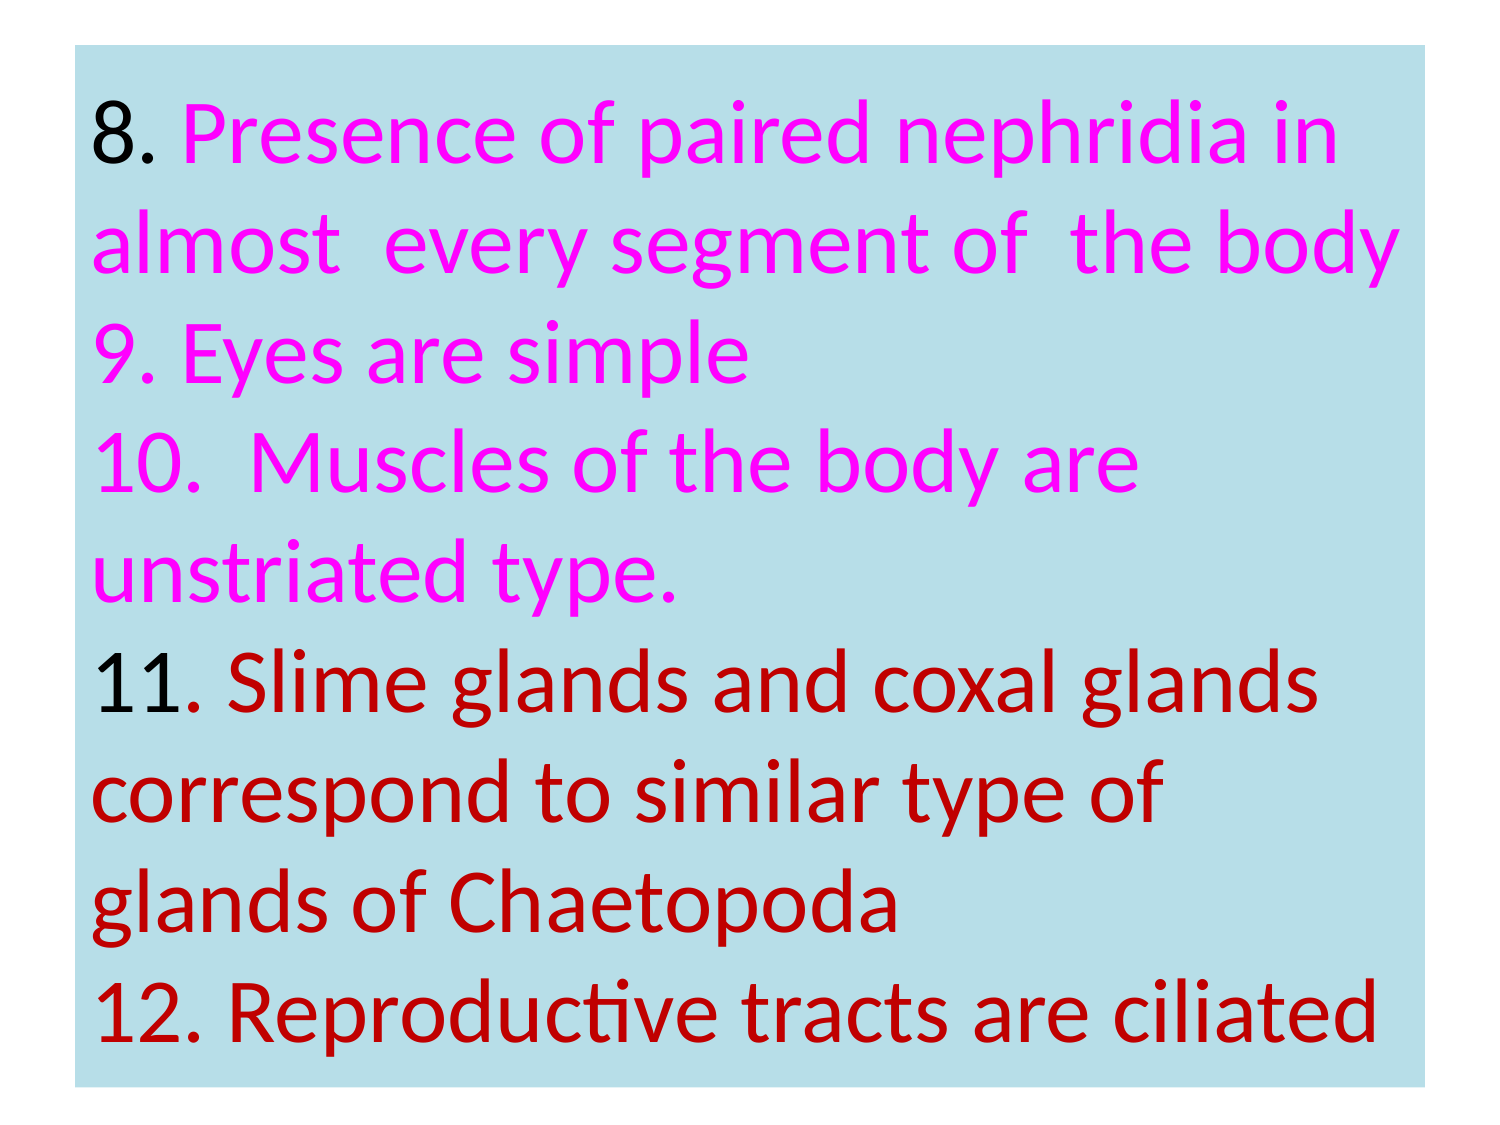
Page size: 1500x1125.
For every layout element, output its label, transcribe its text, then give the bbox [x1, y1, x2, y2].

title 8. Presence of paired nephridia in almost every segment of the body 9. Eyes are simple 10. Muscles of the body are unstriated type. 11. Slime glands and coxal glands correspond to similar type of glands of Chaetopoda 12. Reproductive tracts are ciliated [75, 45, 1425, 1088]
